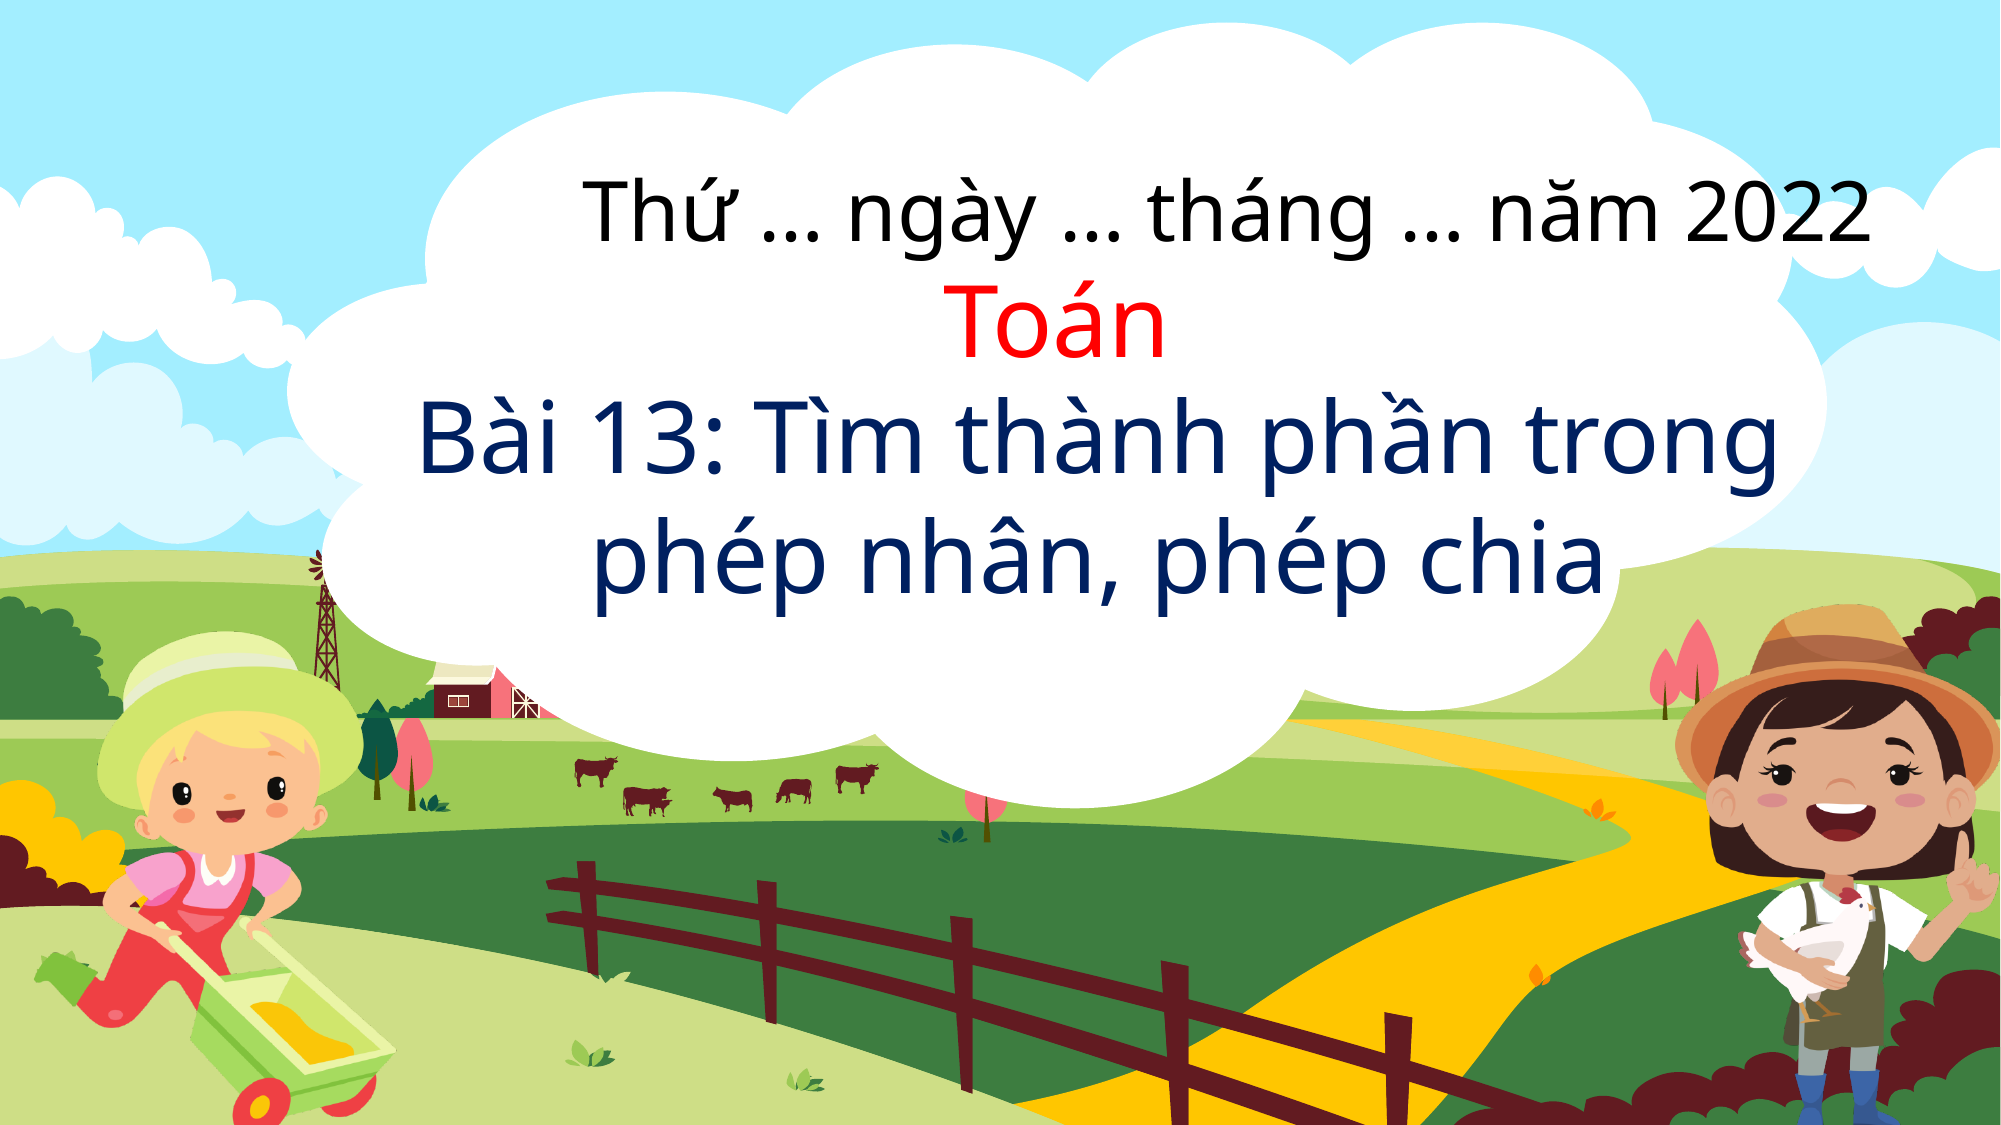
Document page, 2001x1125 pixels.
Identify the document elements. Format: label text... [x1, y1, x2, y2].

picture [32, 623, 397, 1125]
text_box [1227, 266, 1827, 478]
text_box [482, 22, 1729, 150]
text_box Bài 13: Tìm thành phần trong phép nhân, phép chia [396, 366, 1802, 621]
text_box Thứ … ngày … tháng … năm 2022 [455, 150, 2000, 266]
text_box [287, 177, 1606, 809]
picture [1674, 602, 2000, 1125]
text_box Toán [888, 250, 1227, 385]
